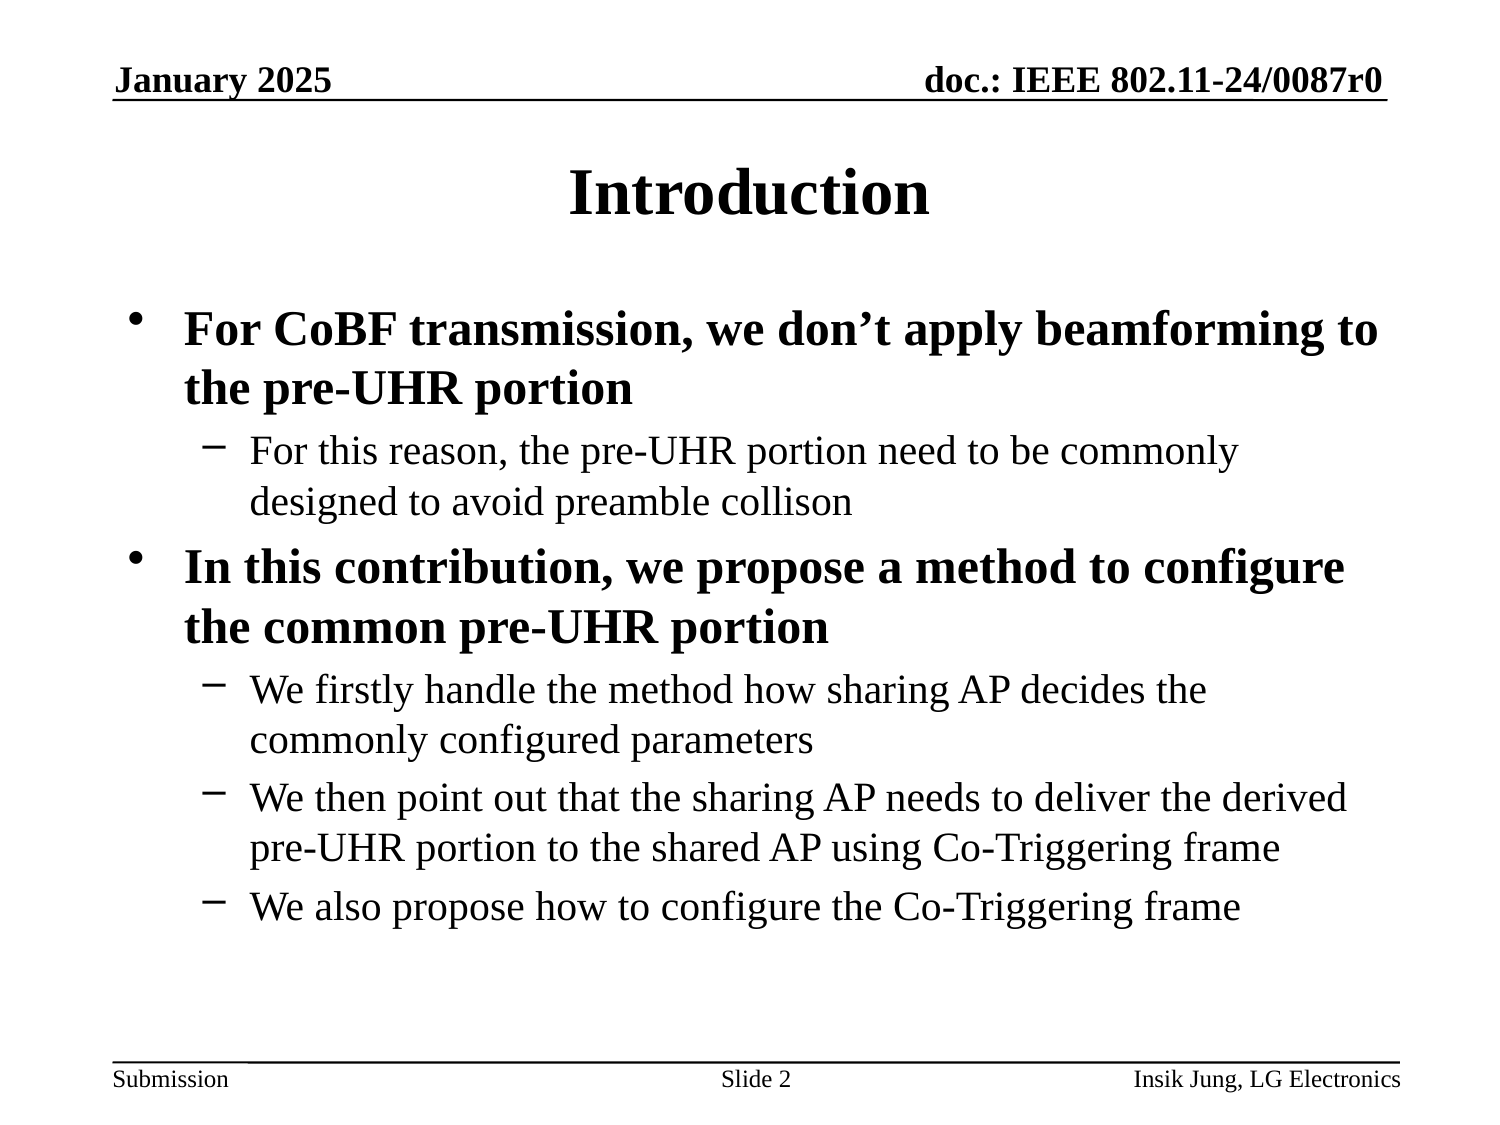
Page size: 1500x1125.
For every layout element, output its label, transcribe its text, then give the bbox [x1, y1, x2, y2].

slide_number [114, 54, 335, 101]
title Introduction [112, 112, 1388, 263]
slide_number Slide 2 [712, 1061, 800, 1093]
list For CoBF transmission, we don’t apply beamforming to the pre-UHR portion For this reason, the pre-UHR portion need to be commonly designed to avoid preamble collison In this contribution, we propose a method to configure the common pre-UHR portion We firstly handle the method how sharing AP decides the commonly configured parameters We then point out that the sharing AP needs to deliver the derived pre-UHR portion to the shared AP using Co-Triggering frame We also propose how to configure the Co-Triggering frame [112, 287, 1402, 1000]
footer Insik Jung, LG Electronics [1130, 1061, 1402, 1093]
